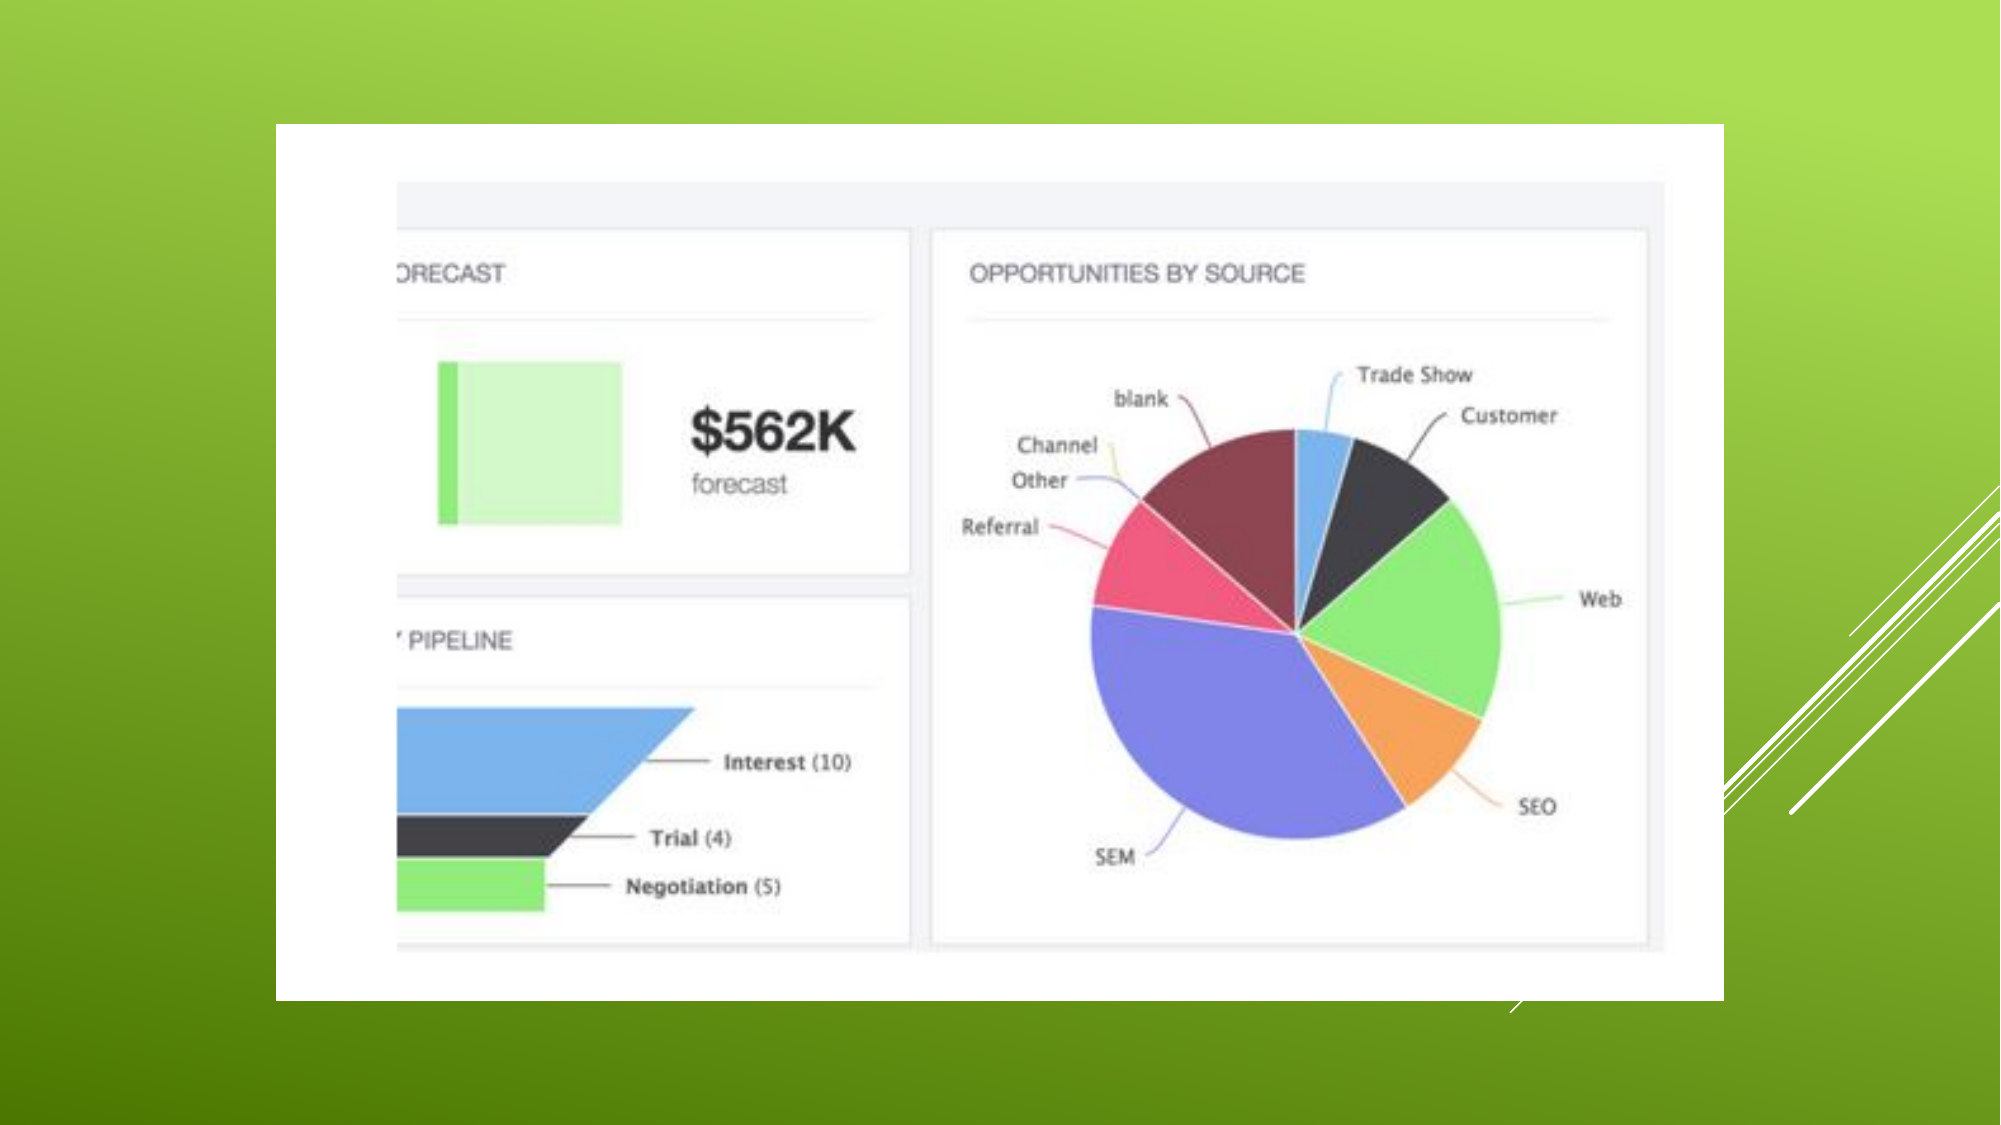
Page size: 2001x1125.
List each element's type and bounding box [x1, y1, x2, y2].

list [276, 123, 1724, 1002]
